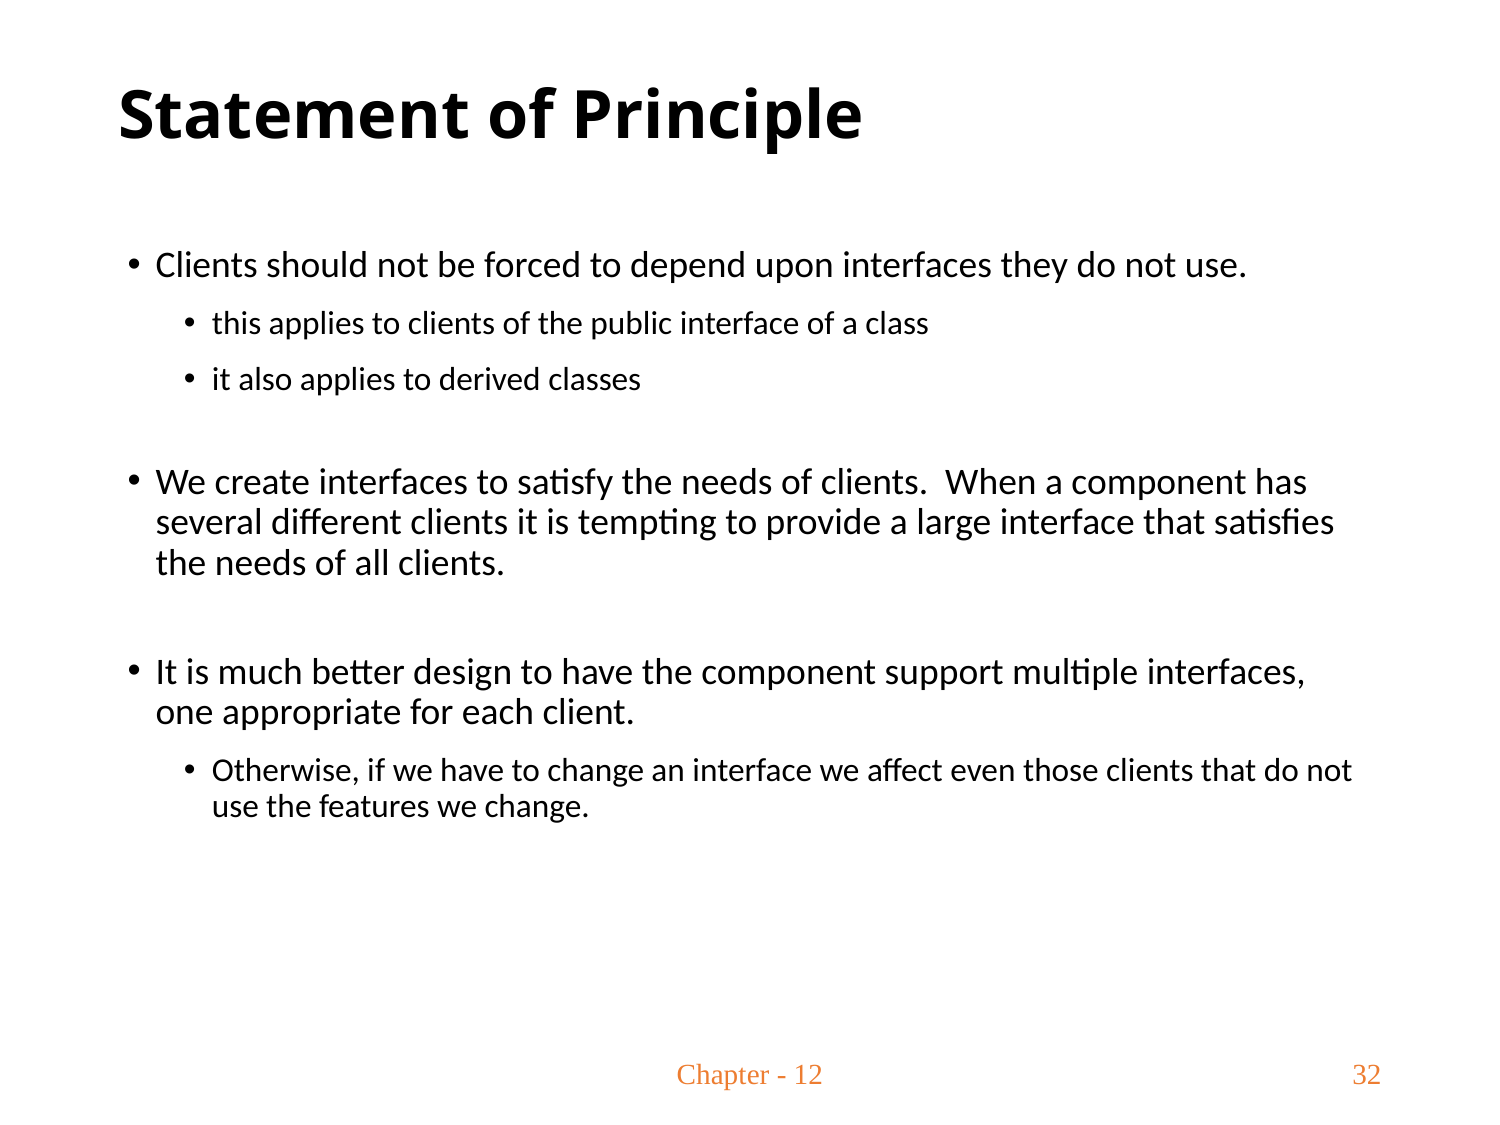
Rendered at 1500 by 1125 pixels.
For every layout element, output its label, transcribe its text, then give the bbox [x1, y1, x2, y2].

list Clients should not be forced to depend upon interfaces they do not use. this applies to clients of the public interface of a class it also applies to derived classes We create interfaces to satisfy the needs of clients. When a component has several different clients it is tempting to provide a large interface that satisfies the needs of all clients. It is much better design to have the component support multiple interfaces, one appropriate for each client. Otherwise, if we have to change an interface we affect even those clients that do not use the features we change. [112, 237, 1388, 1000]
slide_number 32 [1059, 1042, 1397, 1103]
footer Chapter - 12 [496, 1042, 1004, 1103]
title Statement of Principle [103, 59, 1397, 175]
